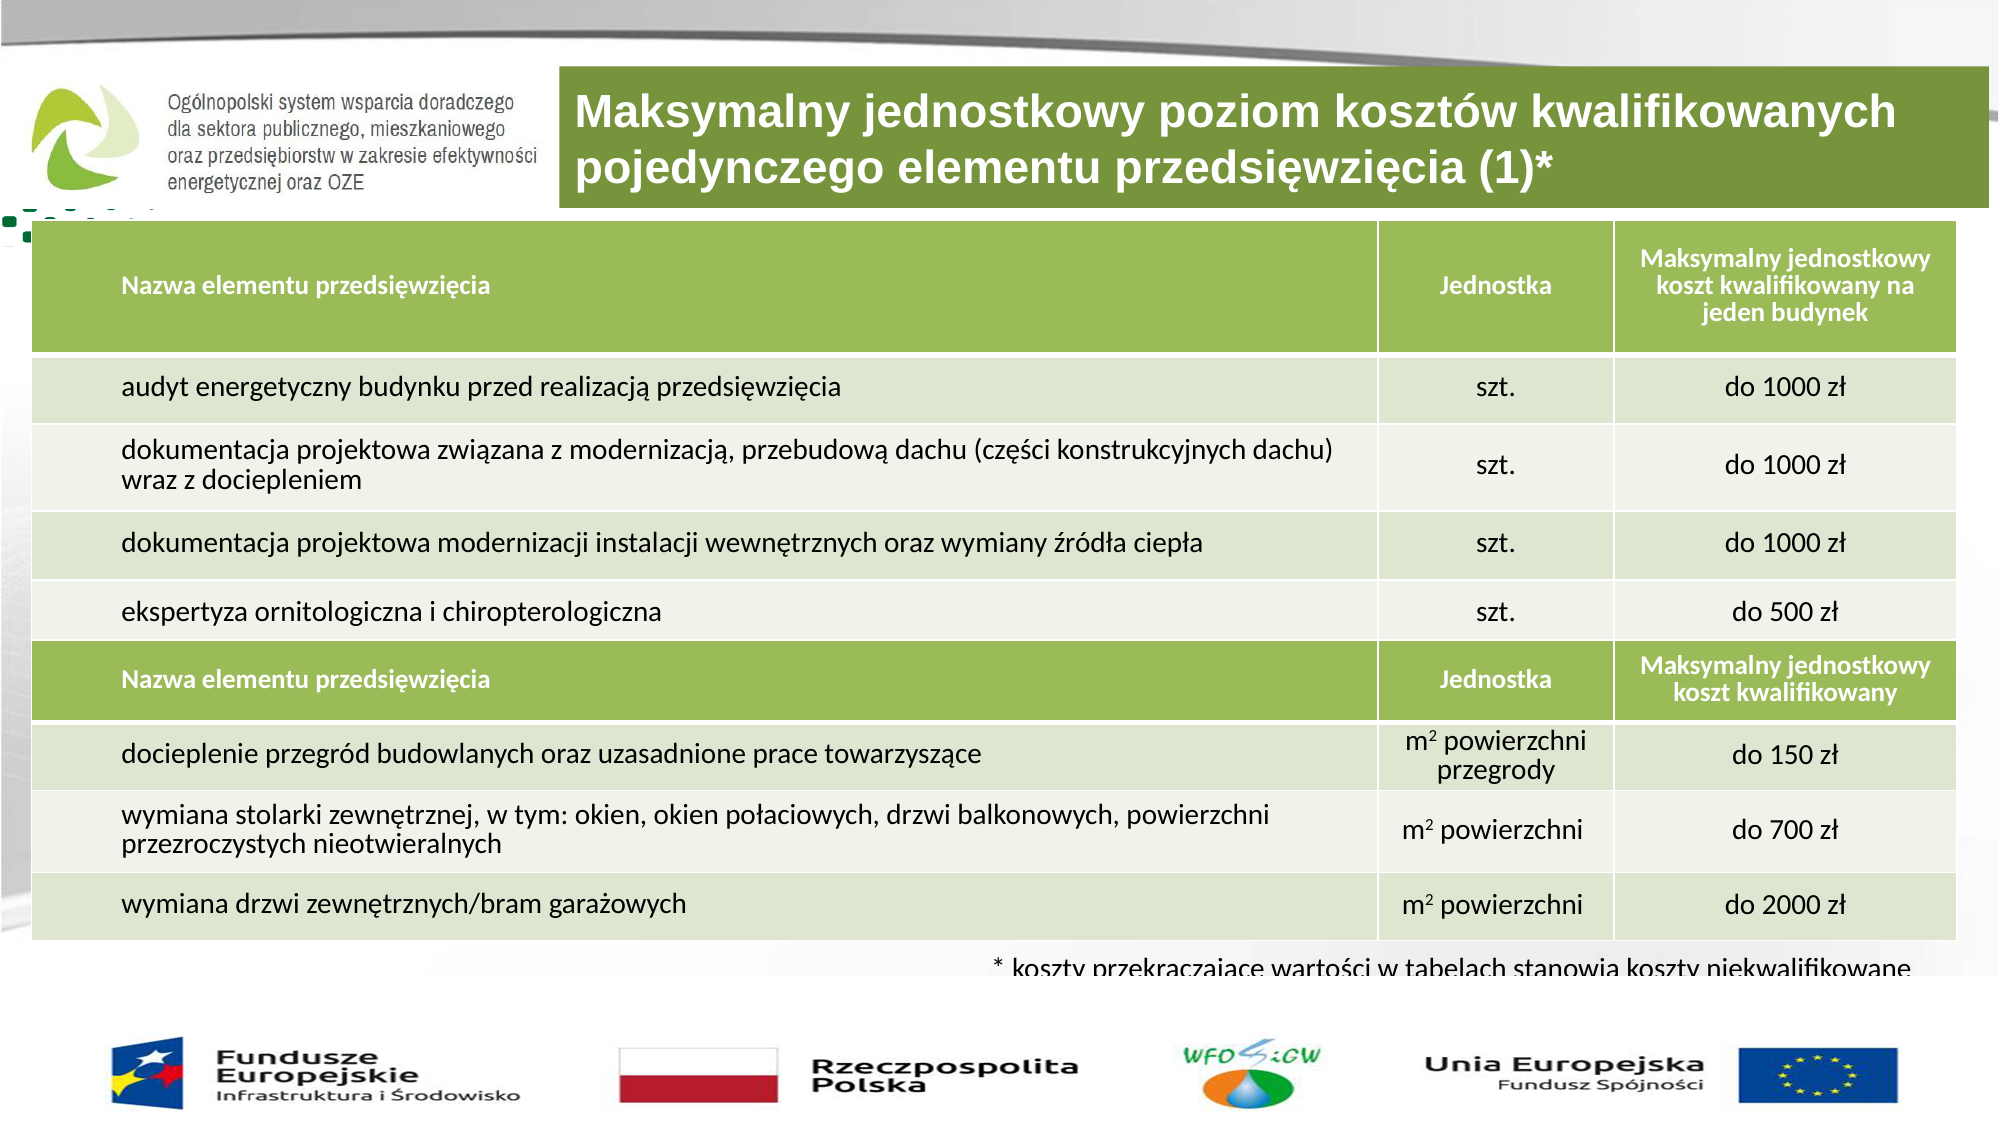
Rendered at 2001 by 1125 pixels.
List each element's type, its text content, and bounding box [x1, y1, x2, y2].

table_cell do 1000 zł [1615, 358, 1956, 423]
table_header Nazwa elementu przedsięwzięcia [32, 641, 1377, 720]
table_cell dokumentacja projektowa związana z modernizacją, przebudową dachu (części konstrukcyjnych dachu) wraz z dociepleniem [32, 425, 1377, 510]
table_cell ekspertyza ornitologiczna i chiropterologiczna [32, 581, 1377, 639]
table_cell docieplenie przegród budowlanych oraz uzasadnione prace towarzyszące [32, 725, 1377, 790]
table_cell szt. [1379, 425, 1613, 510]
table_cell m2 powierzchni [1379, 791, 1613, 872]
table_header Nazwa elementu przedsięwzięcia [32, 221, 1377, 352]
table_cell audyt energetyczny budynku przed realizacją przedsięwzięcia [32, 358, 1377, 423]
picture [0, 0, 2000, 1125]
table_cell wymiana drzwi zewnętrznych/bram garażowych [32, 873, 1377, 940]
table_cell szt. [1379, 512, 1613, 579]
text_box Maksymalny jednostkowy poziom kosztów kwalifikowanych pojedynczego elementu przedsięwzięcia (1)* [559, 66, 1989, 208]
table_cell do 500 zł [1615, 581, 1956, 639]
table_cell do 150 zł [1615, 725, 1956, 790]
table_cell m2 powierzchni przegrody [1379, 725, 1613, 790]
table_header Maksymalny jednostkowy koszt kwalifikowany [1615, 641, 1956, 720]
table_header Jednostka [1379, 641, 1613, 720]
table_header Maksymalny jednostkowy koszt kwalifikowany na jeden budynek [1615, 221, 1956, 352]
table_cell m2 powierzchni [1379, 873, 1613, 940]
table_cell wymiana stolarki zewnętrznej, w tym: okien, okien połaciowych, drzwi balkonowych, powierzchni przezroczystych nieotwieralnych [32, 791, 1377, 872]
table_header Jednostka [1379, 221, 1613, 352]
table_cell szt. [1379, 358, 1613, 423]
table_cell do 1000 zł [1615, 425, 1956, 510]
table_cell do 700 zł [1615, 791, 1956, 872]
table_cell do 2000 zł [1615, 873, 1956, 940]
table_cell szt. [1379, 581, 1613, 639]
table_cell do 1000 zł [1615, 512, 1956, 579]
text_box * koszty przekraczające wartości w tabelach stanowią koszty niekwalifikowane [976, 941, 1957, 973]
table_cell dokumentacja projektowa modernizacji instalacji wewnętrznych oraz wymiany źródła ciepła [32, 512, 1377, 579]
